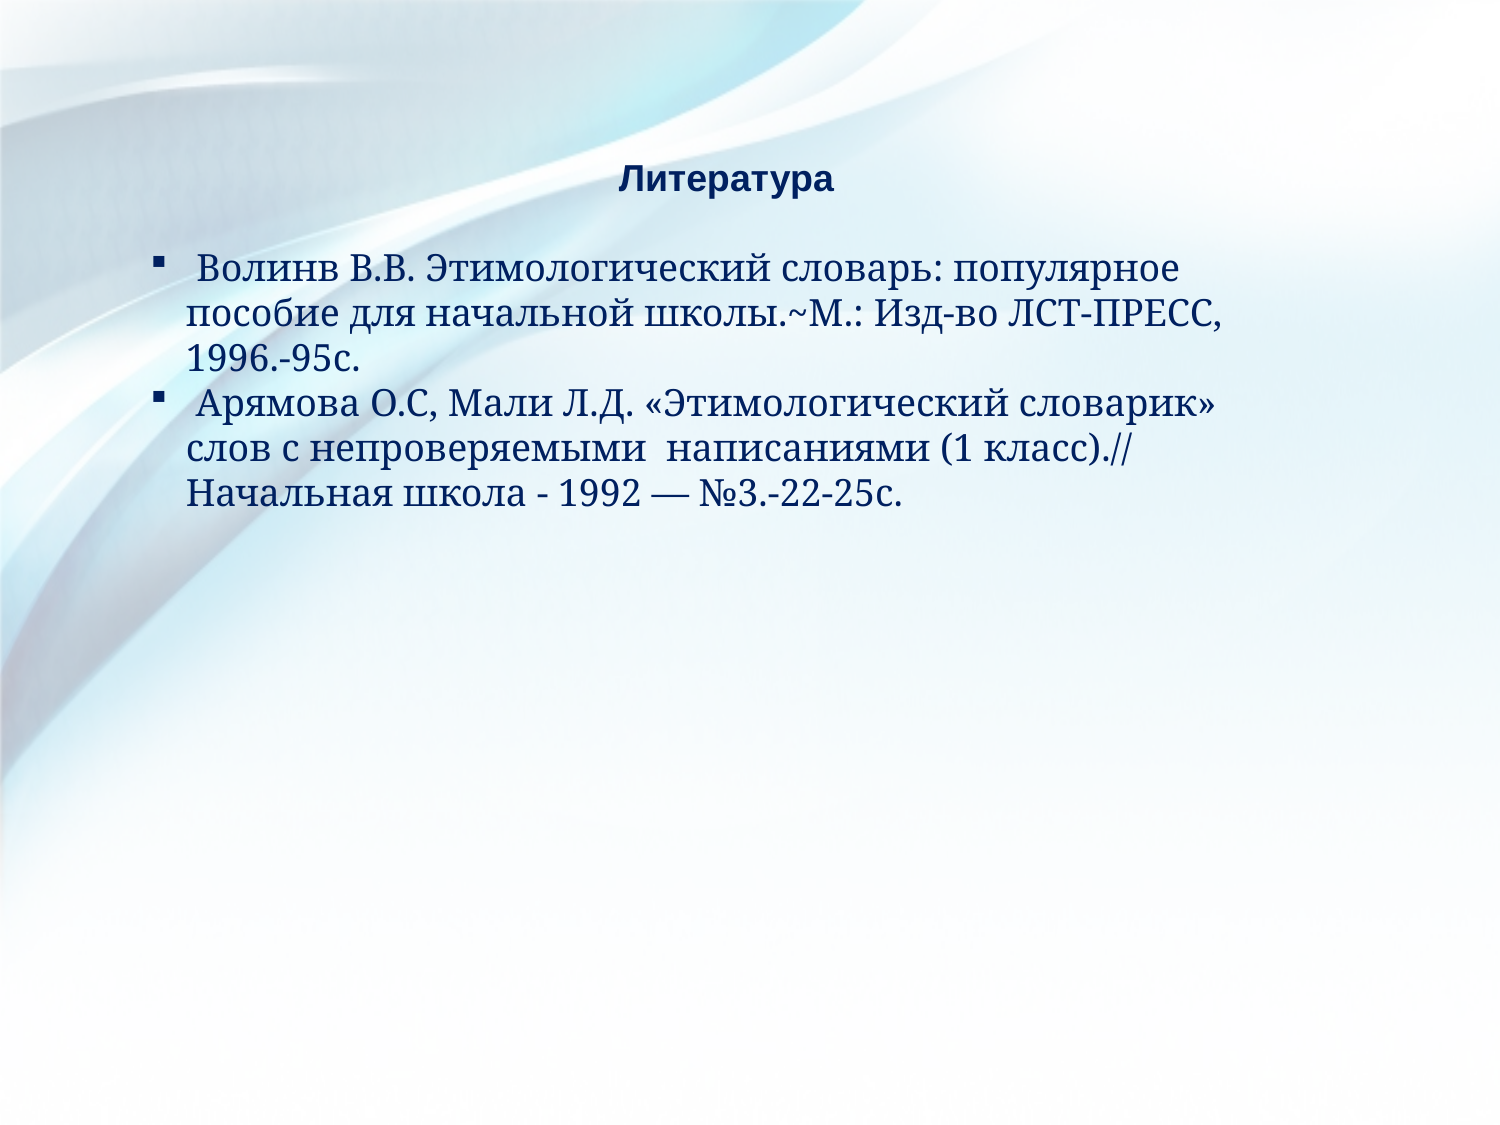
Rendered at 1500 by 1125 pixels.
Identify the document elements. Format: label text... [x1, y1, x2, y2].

text_box Литература Волинв В.В. Этимологический словарь: популярное пособие для начальной школы.~М.: Изд-во ЛСТ-ПРЕСС, 1996.-95с. Арямова О.С, Мали Л.Д. «Этимологический словарик» слов с непроверяемыми написаниями (1 класс).// Начальная школа - 1992 — №3.-22-25с. [135, 101, 1317, 837]
